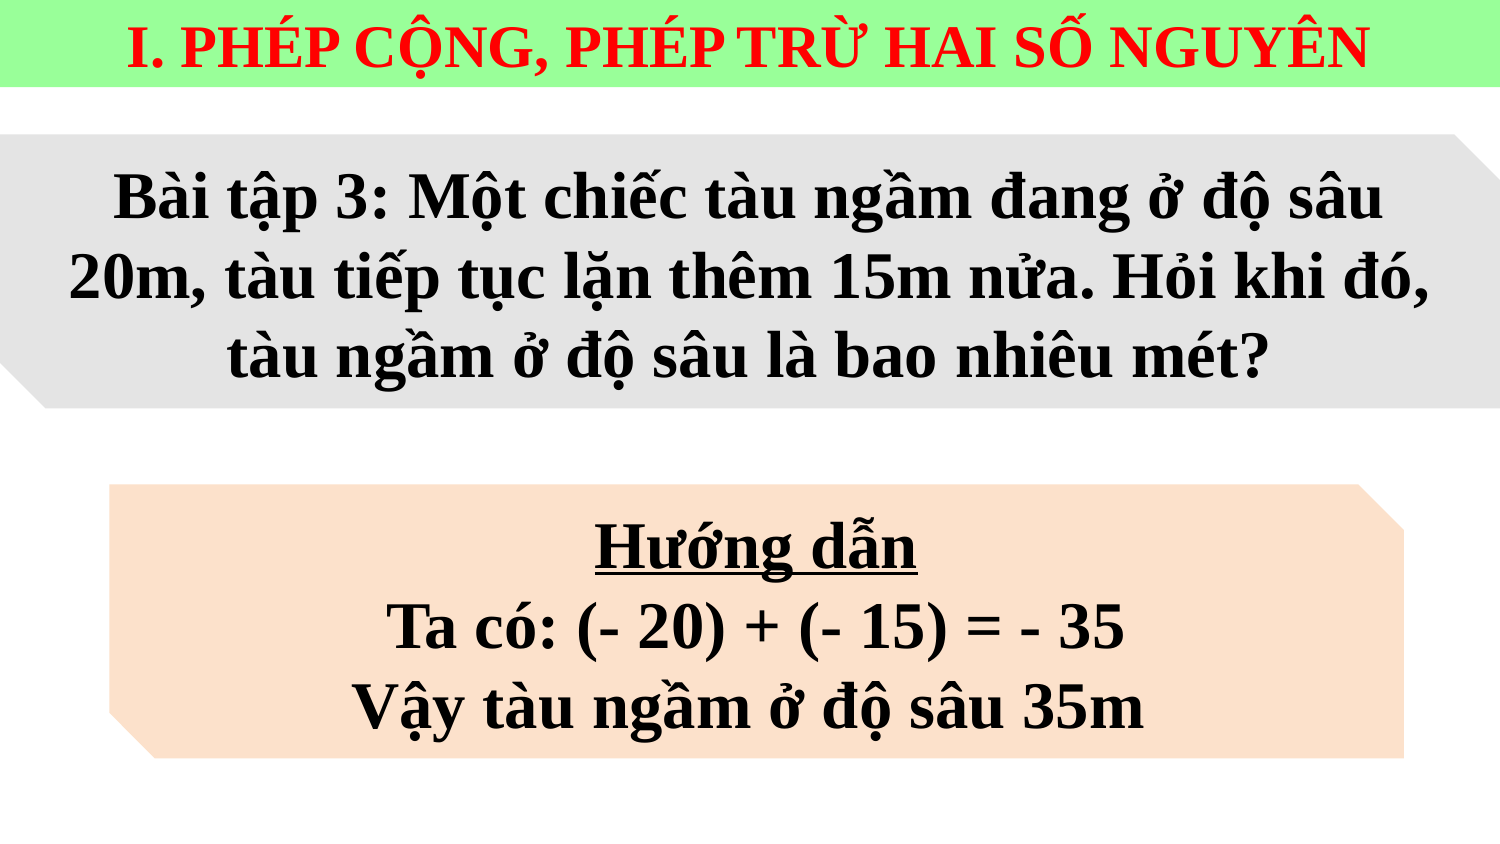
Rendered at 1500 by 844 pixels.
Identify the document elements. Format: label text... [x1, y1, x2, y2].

text_box Bài tập 3: Một chiếc tàu ngầm đang ở độ sâu 20m, tàu tiếp tục lặn thêm 15m nửa. Hỏi khi đó, tàu ngầm ở độ sâu là bao nhiêu mét? [0, 132, 1500, 411]
text_box Hướng dẫn Ta có: (- 20) + (- 15) = - 35 Vậy tàu ngầm ở độ sâu 35m [107, 482, 1407, 761]
text_box I. PHÉP CỘNG, PHÉP TRỪ HAI SỐ NGUYÊN [0, 0, 1500, 88]
